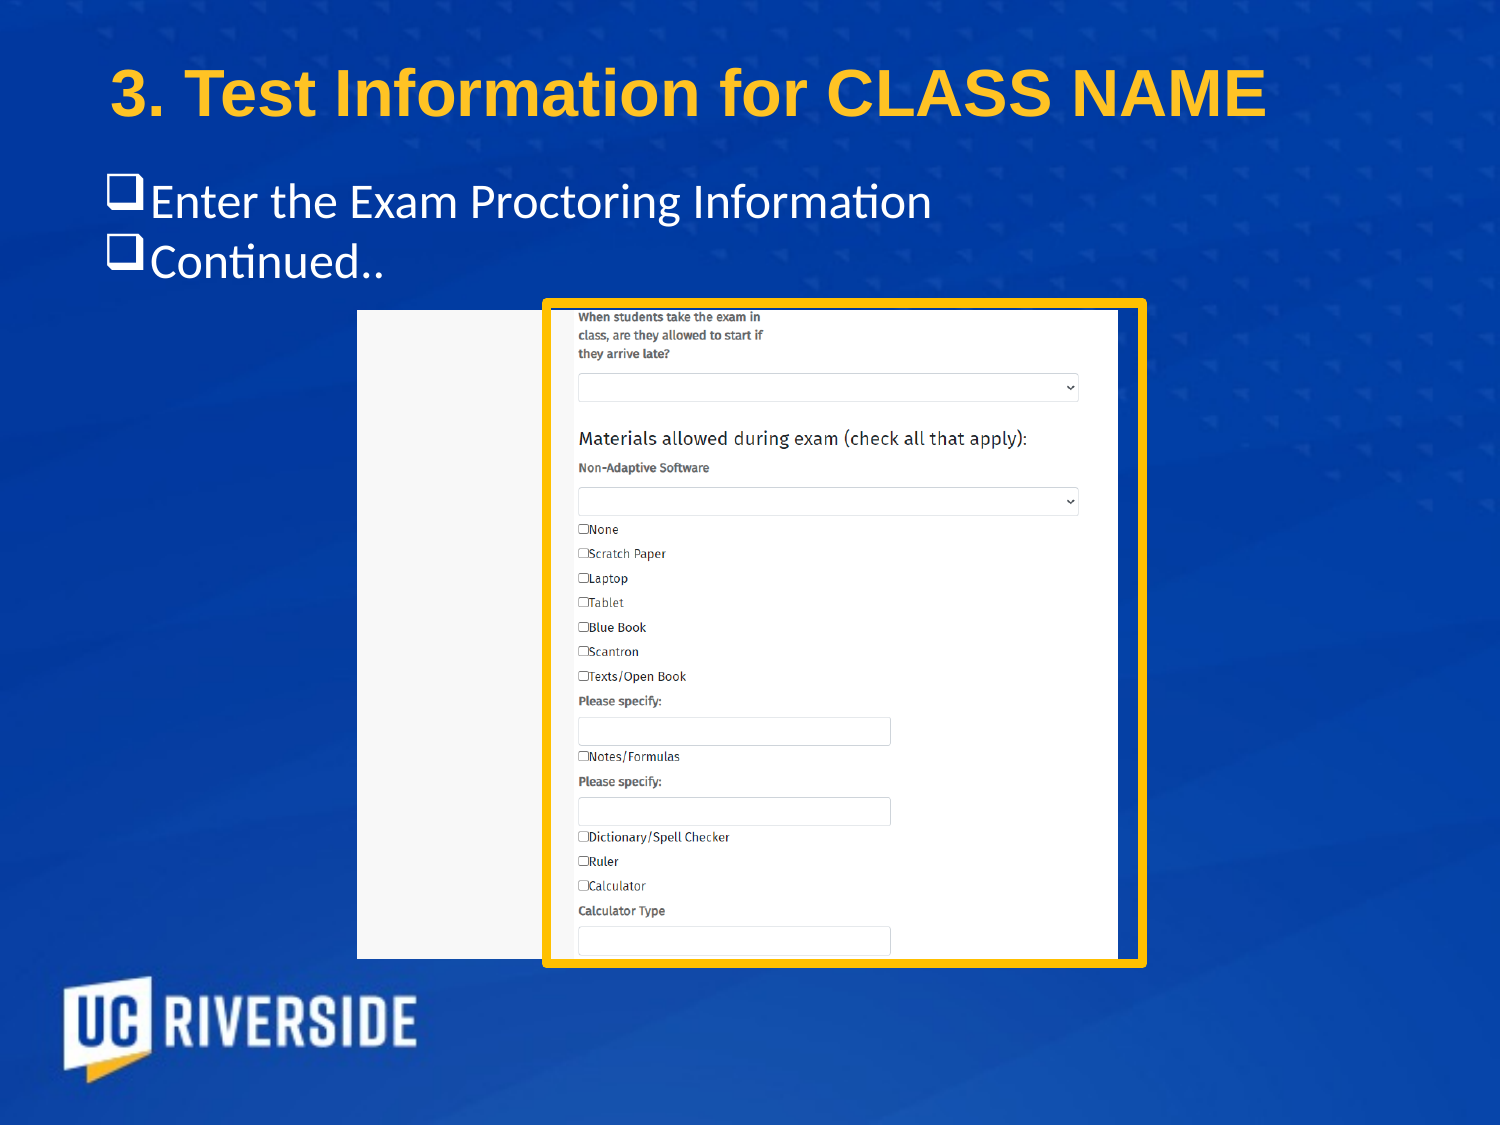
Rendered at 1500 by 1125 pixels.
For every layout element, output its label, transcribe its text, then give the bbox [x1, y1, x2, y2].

picture [0, 0, 1500, 1125]
title 3. Test Information for CLASS NAME [102, 21, 1398, 167]
list Enter the Exam Proctoring Information Continued.. [102, 167, 1398, 554]
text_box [357, 302, 1143, 964]
